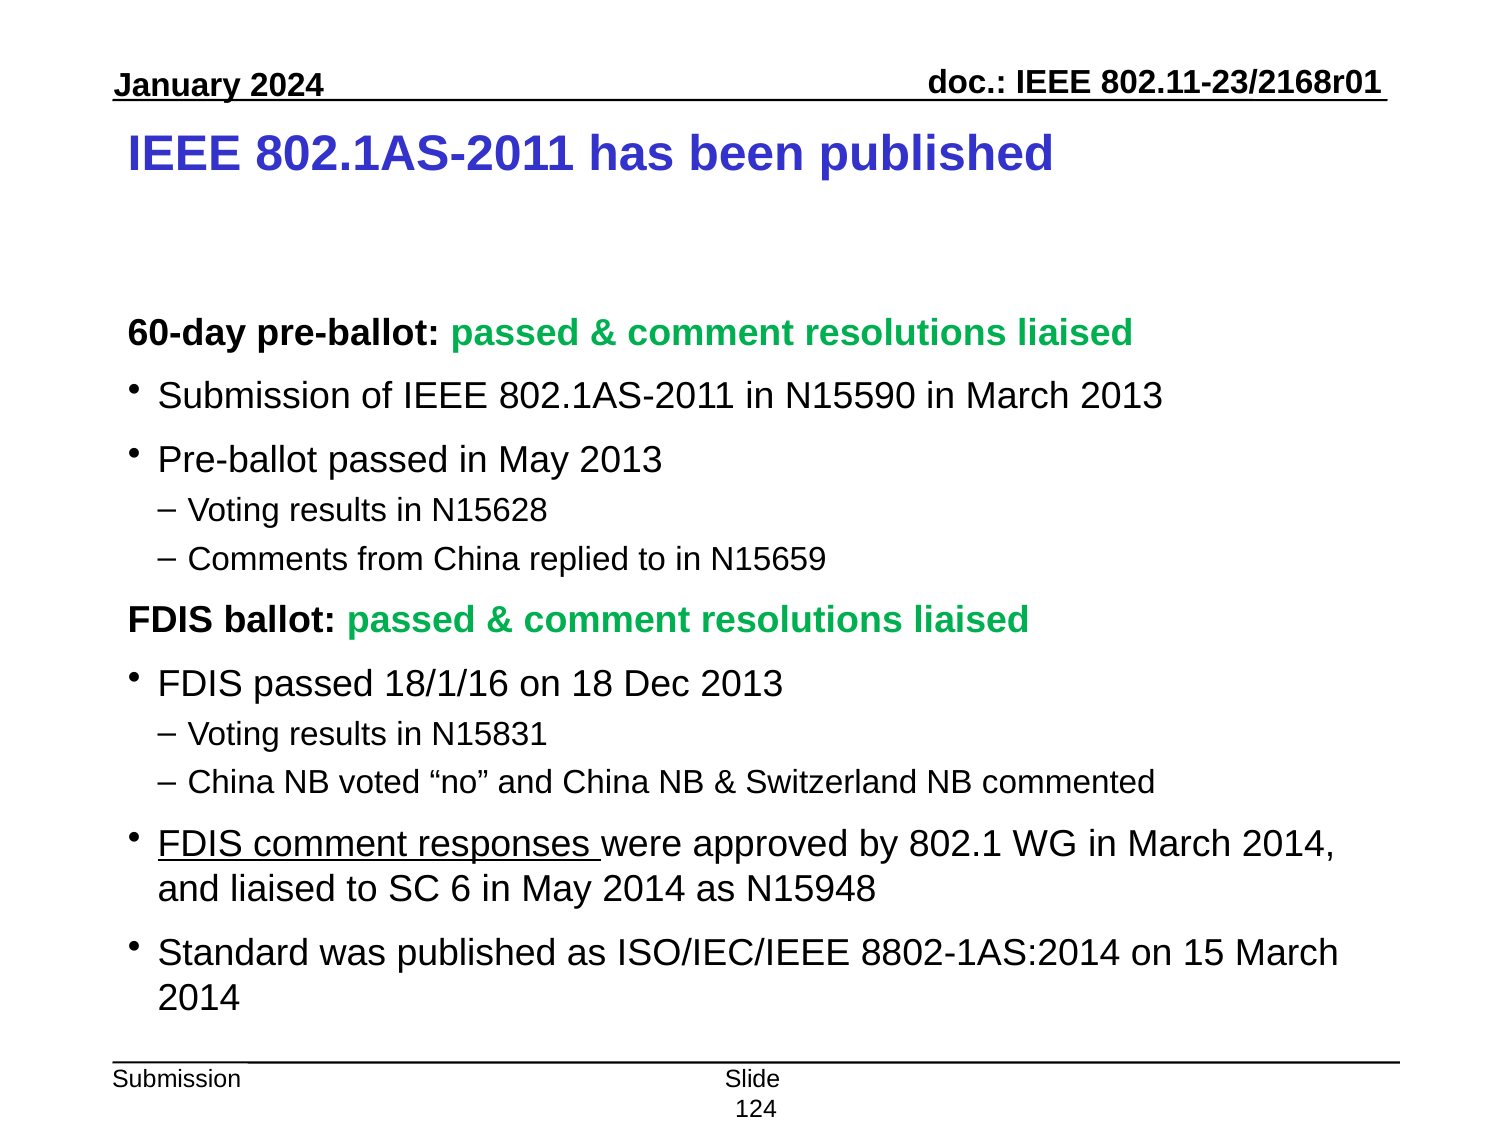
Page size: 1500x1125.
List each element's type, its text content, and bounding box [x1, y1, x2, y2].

title IEEE 802.1AS-2011 has been published [112, 112, 1388, 288]
list 60-day pre-ballot: passed & comment resolutions liaised Submission of IEEE 802.1AS-2011 in N15590 in March 2013 Pre-ballot passed in May 2013 Voting results in N15628 Comments from China replied to in N15659 FDIS ballot: passed & comment resolutions liaised FDIS passed 18/1/16 on 18 Dec 2013 Voting results in N15831 China NB voted “no” and China NB & Switzerland NB commented FDIS comment responses were approved by 802.1 WG in March 2014, and liaised to SC 6 in May 2014 as N15948 Standard was published as ISO/IEC/IEEE 8802-1AS:2014 on 15 March 2014 [112, 299, 1388, 975]
slide_number Slide 124 [709, 1061, 803, 1093]
